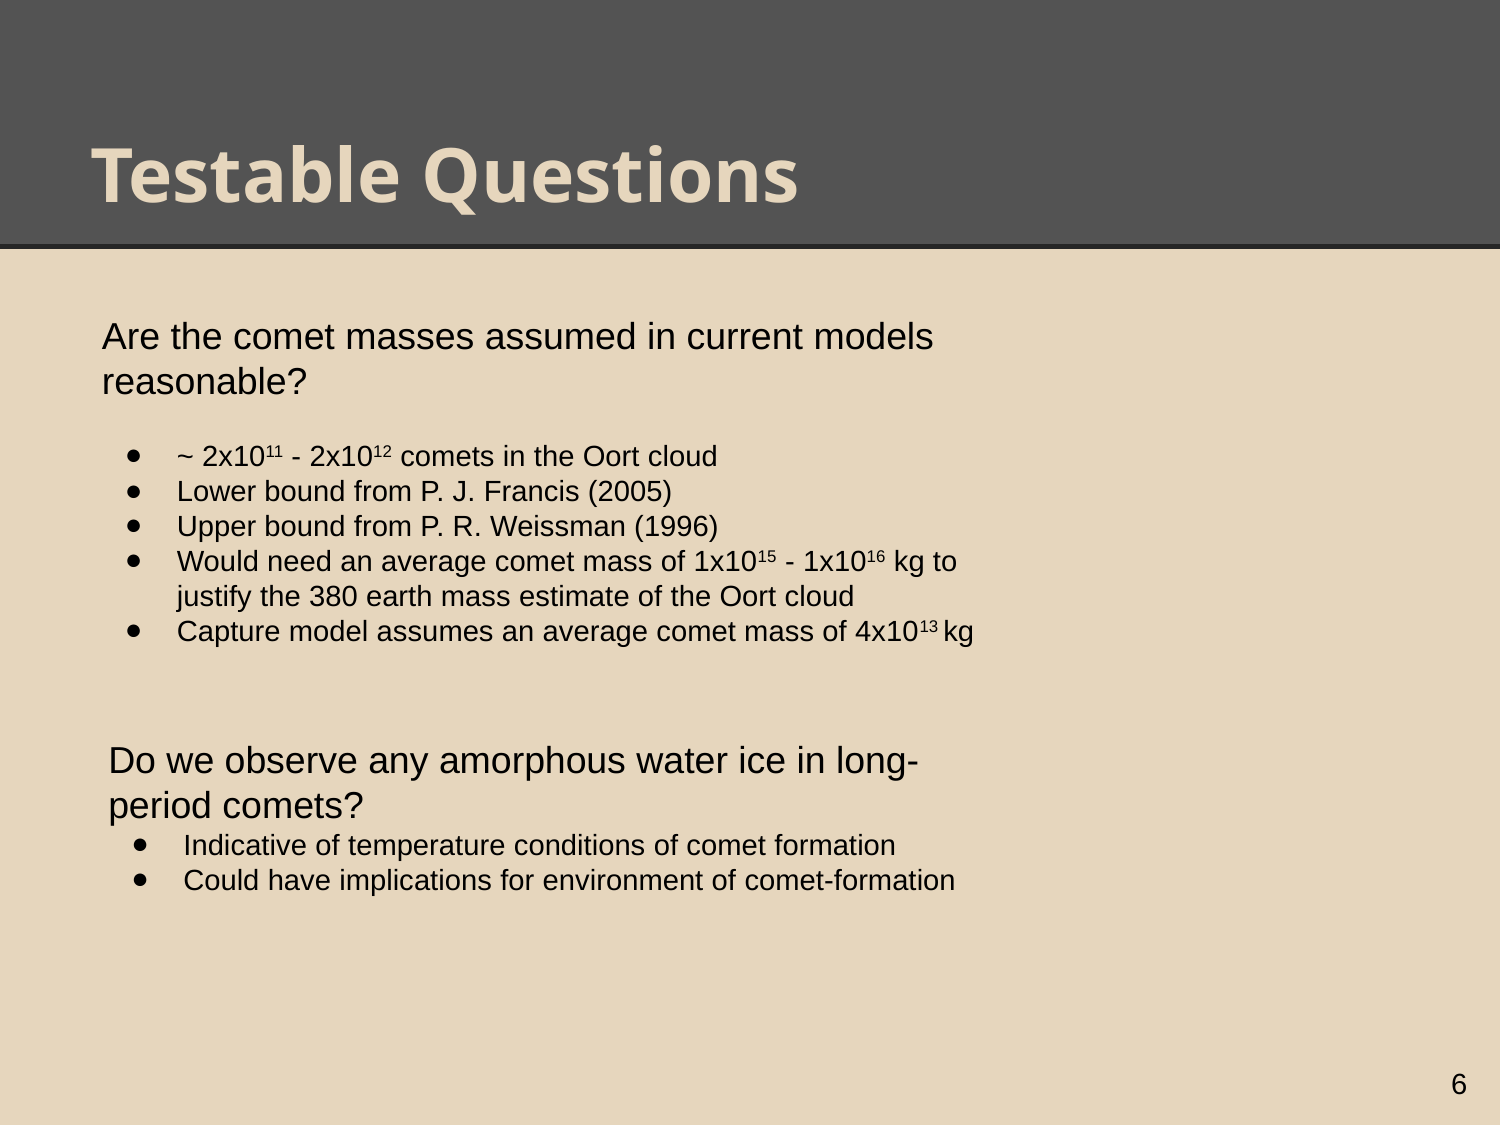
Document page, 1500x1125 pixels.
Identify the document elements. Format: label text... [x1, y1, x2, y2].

title Testable Questions [75, 45, 1425, 233]
text_box Are the comet masses assumed in current models reasonable? ~ 2x1011 - 2x1012 comets in the Oort cloud Lower bound from P. J. Francis (2005) Upper bound from P. R. Weissman (1996) Would need an average comet mass of 1x1015 - 1x1016 kg to justify the 380 earth mass estimate of the Oort cloud Capture model assumes an average comet mass of 4x1013 kg [86, 297, 1045, 648]
text_box 6 [1418, 1049, 1500, 1125]
text_box Do we observe any amorphous water ice in long-period comets? Indicative of temperature conditions of comet formation Could have implications for environment of comet-formation [93, 721, 1029, 1050]
